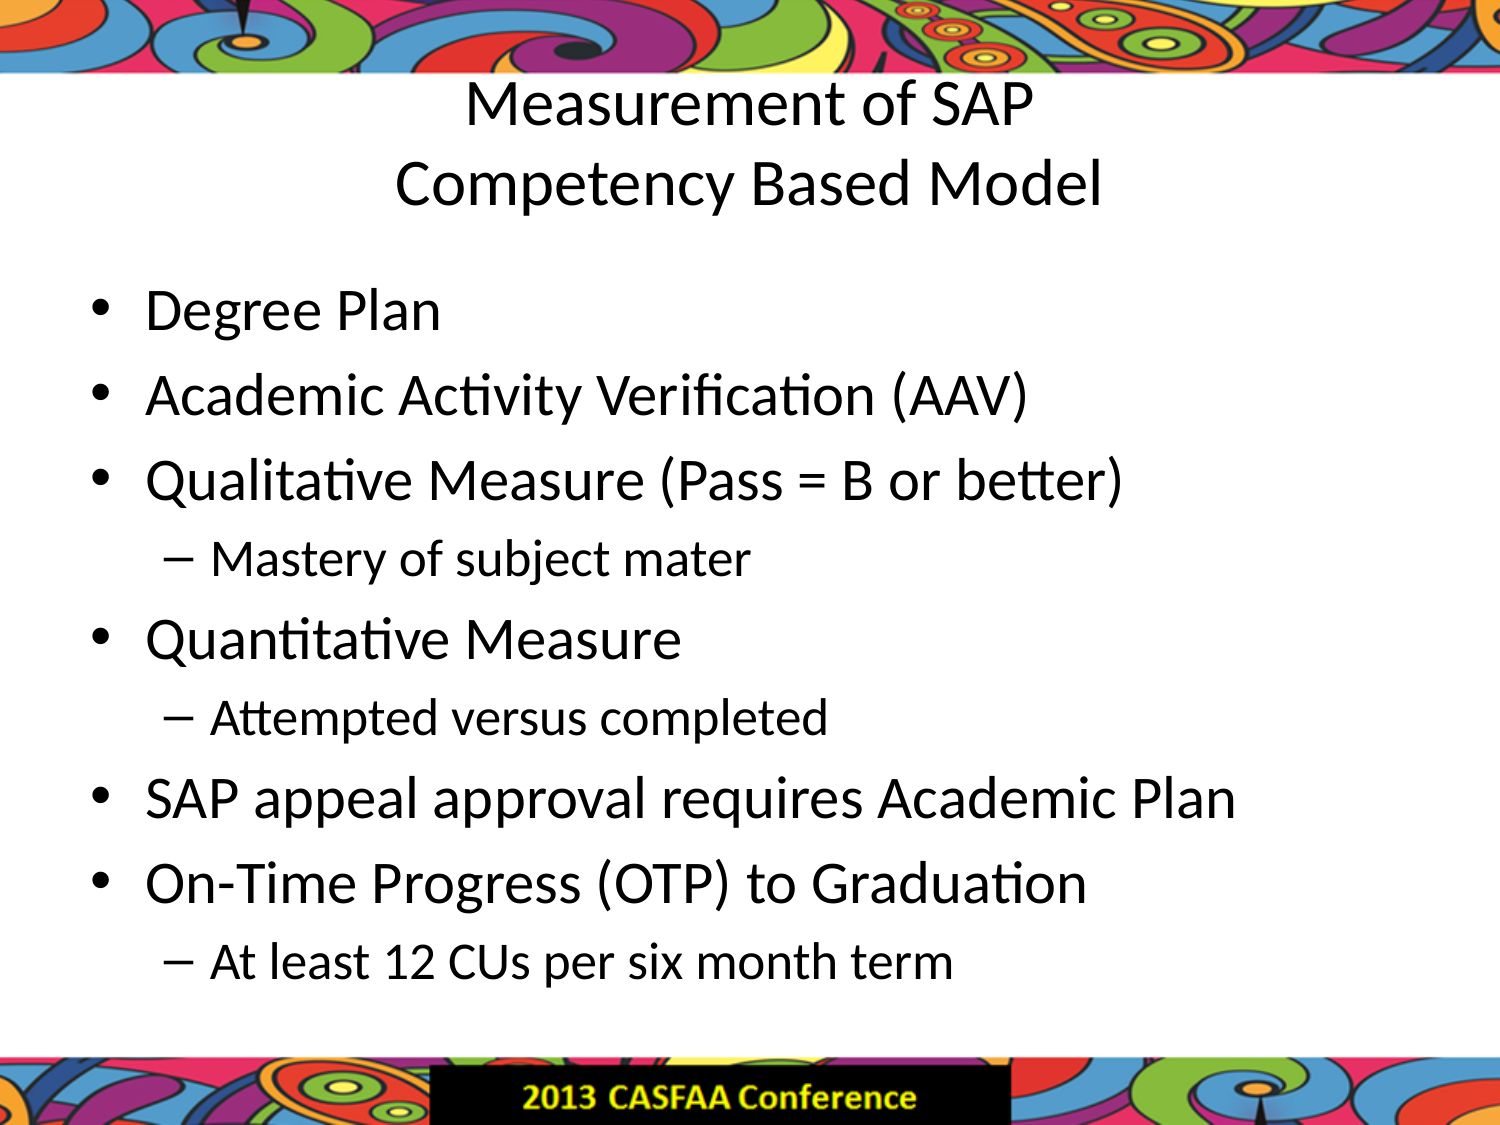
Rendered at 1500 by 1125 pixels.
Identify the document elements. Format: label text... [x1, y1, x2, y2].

title Measurement of SAP Competency Based Model [75, 45, 1425, 233]
list Degree Plan Academic Activity Verification (AAV) Qualitative Measure (Pass = B or better) Mastery of subject mater Quantitative Measure Attempted versus completed SAP appeal approval requires Academic Plan On-Time Progress (OTP) to Graduation At least 12 CUs per six month term [75, 262, 1425, 1005]
picture [0, 0, 1500, 1125]
